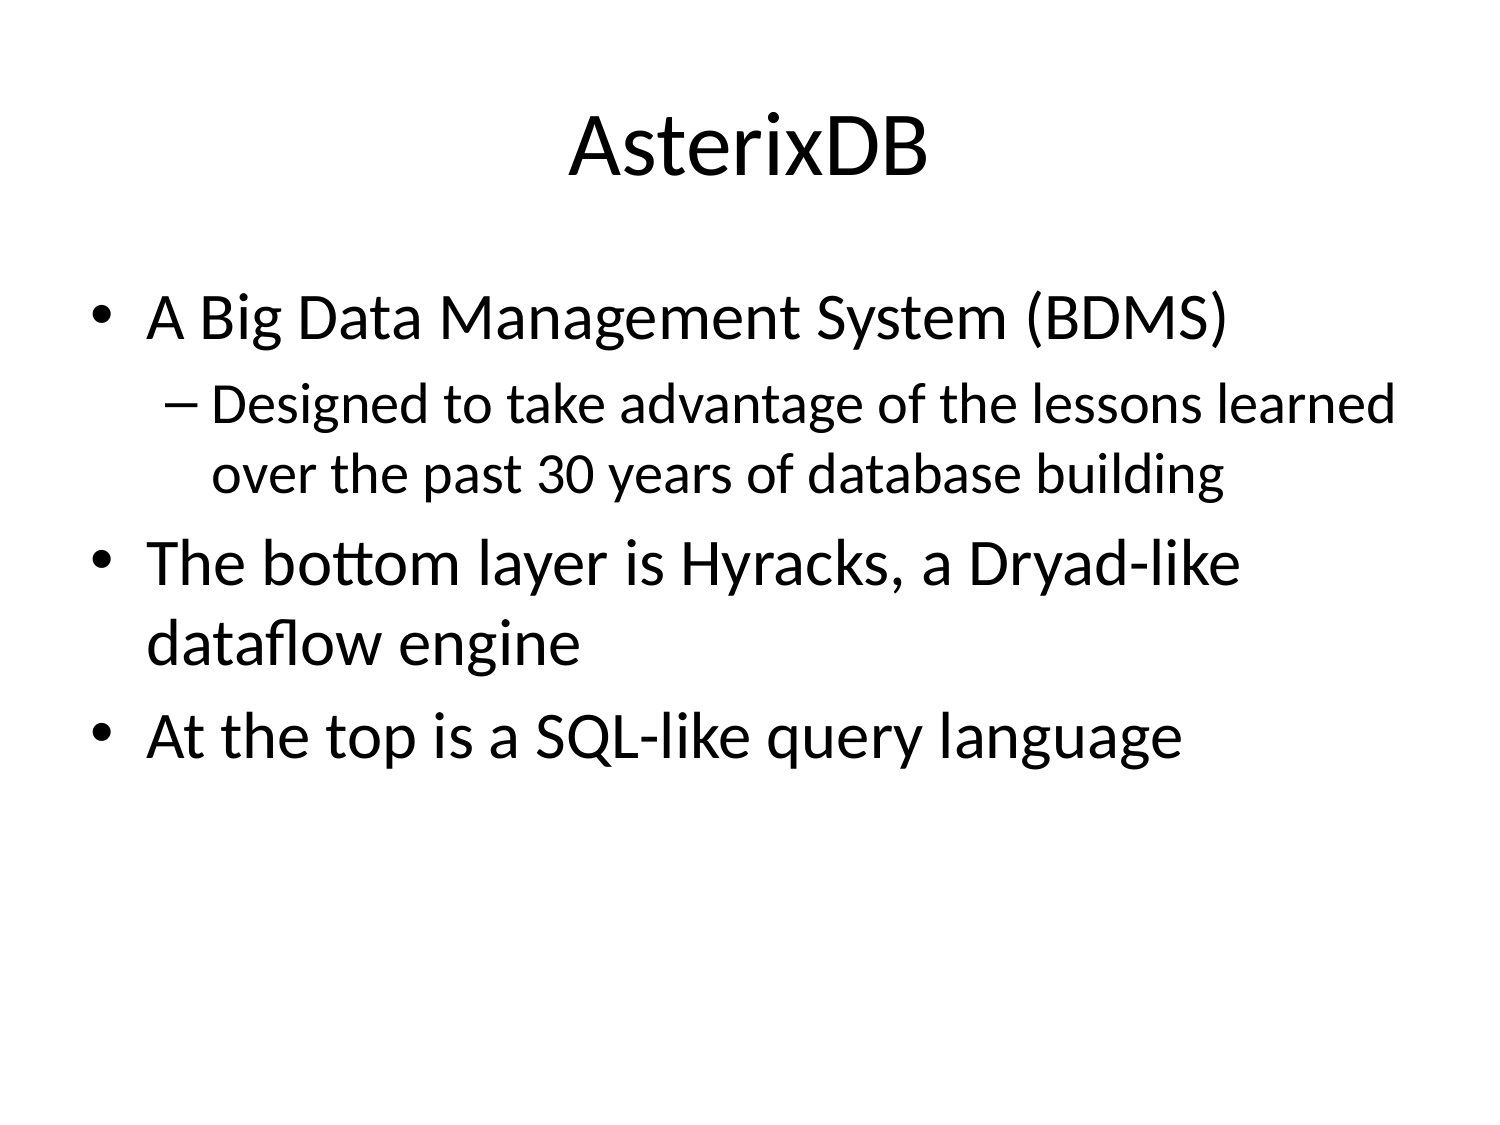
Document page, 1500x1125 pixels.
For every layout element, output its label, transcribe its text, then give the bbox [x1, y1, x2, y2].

title AsterixDB [75, 45, 1425, 233]
list A Big Data Management System (BDMS) Designed to take advantage of the lessons learned over the past 30 years of database building The bottom layer is Hyracks, a Dryad-like dataflow engine At the top is a SQL-like query language [75, 265, 1425, 1009]
